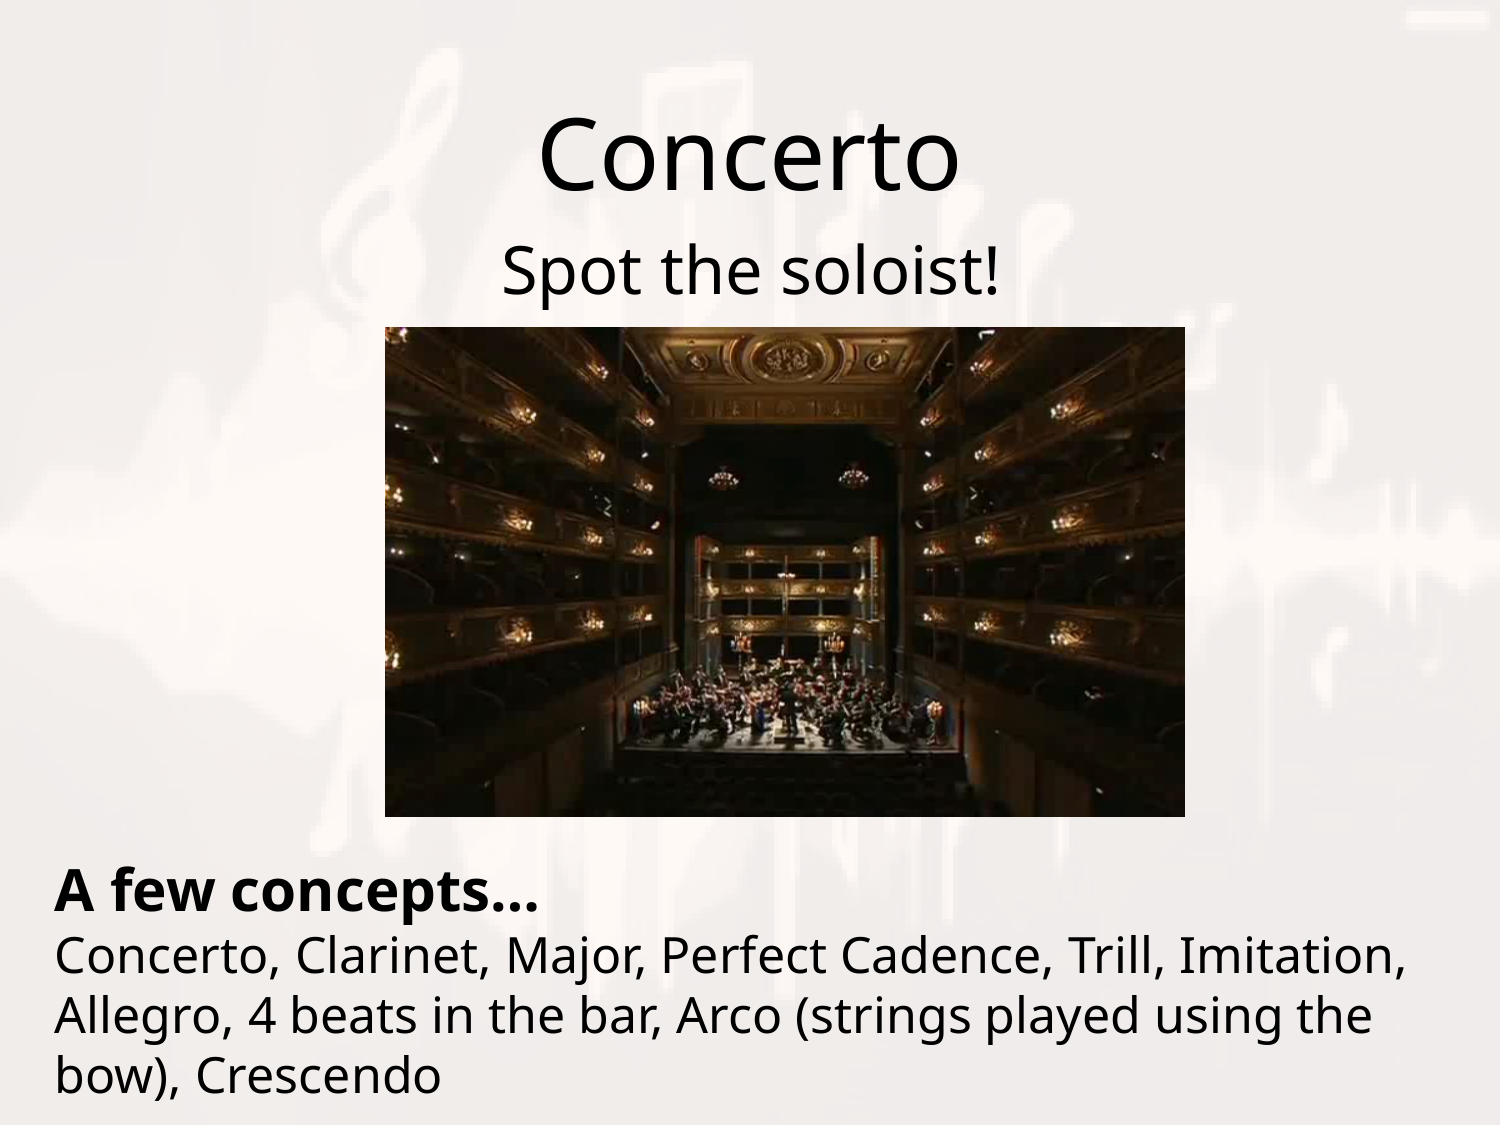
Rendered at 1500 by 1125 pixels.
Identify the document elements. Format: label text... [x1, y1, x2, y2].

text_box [384, 325, 1187, 818]
title Concerto [75, 45, 1425, 256]
text_box A few concepts… Concerto, Clarinet, Major, Perfect Cadence, Trill, Imitation, Allegro, 4 beats in the bar, Arco (strings played using the bow), Crescendo [40, 846, 1458, 1111]
list Spot the soloist! [76, 219, 1427, 846]
